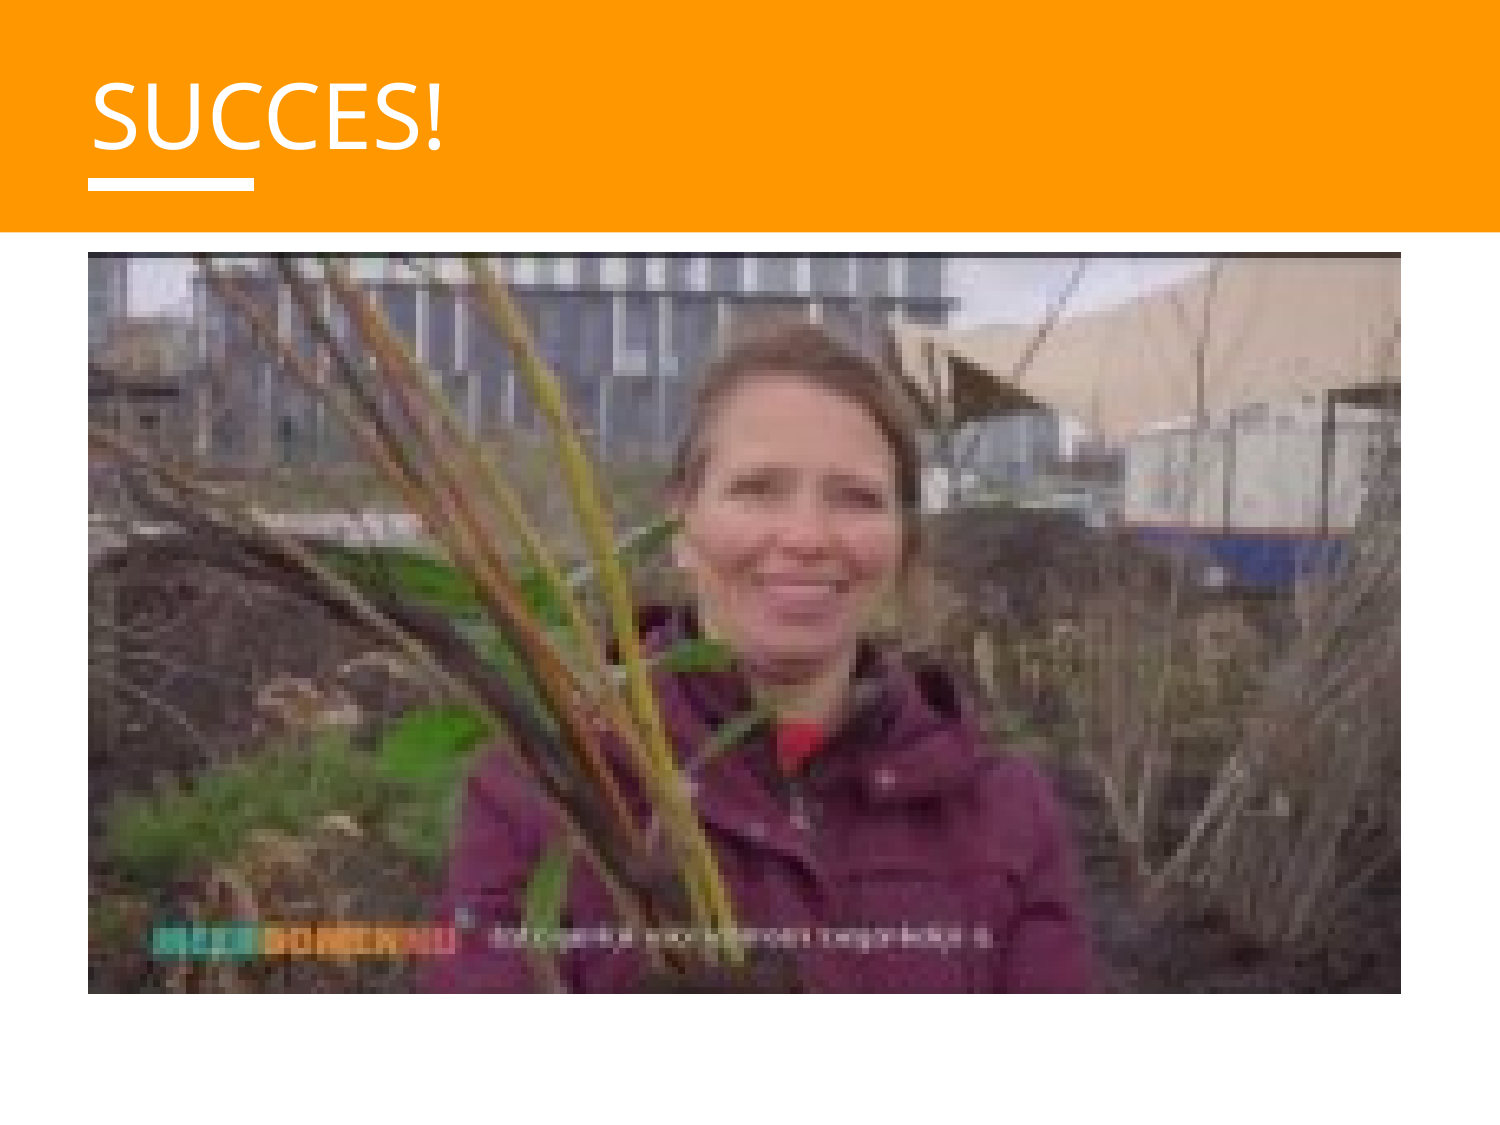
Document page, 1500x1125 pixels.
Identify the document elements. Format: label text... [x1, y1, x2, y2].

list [87, 251, 1402, 995]
text_box [0, 0, 1500, 235]
title SUCCES! [75, 19, 1425, 207]
